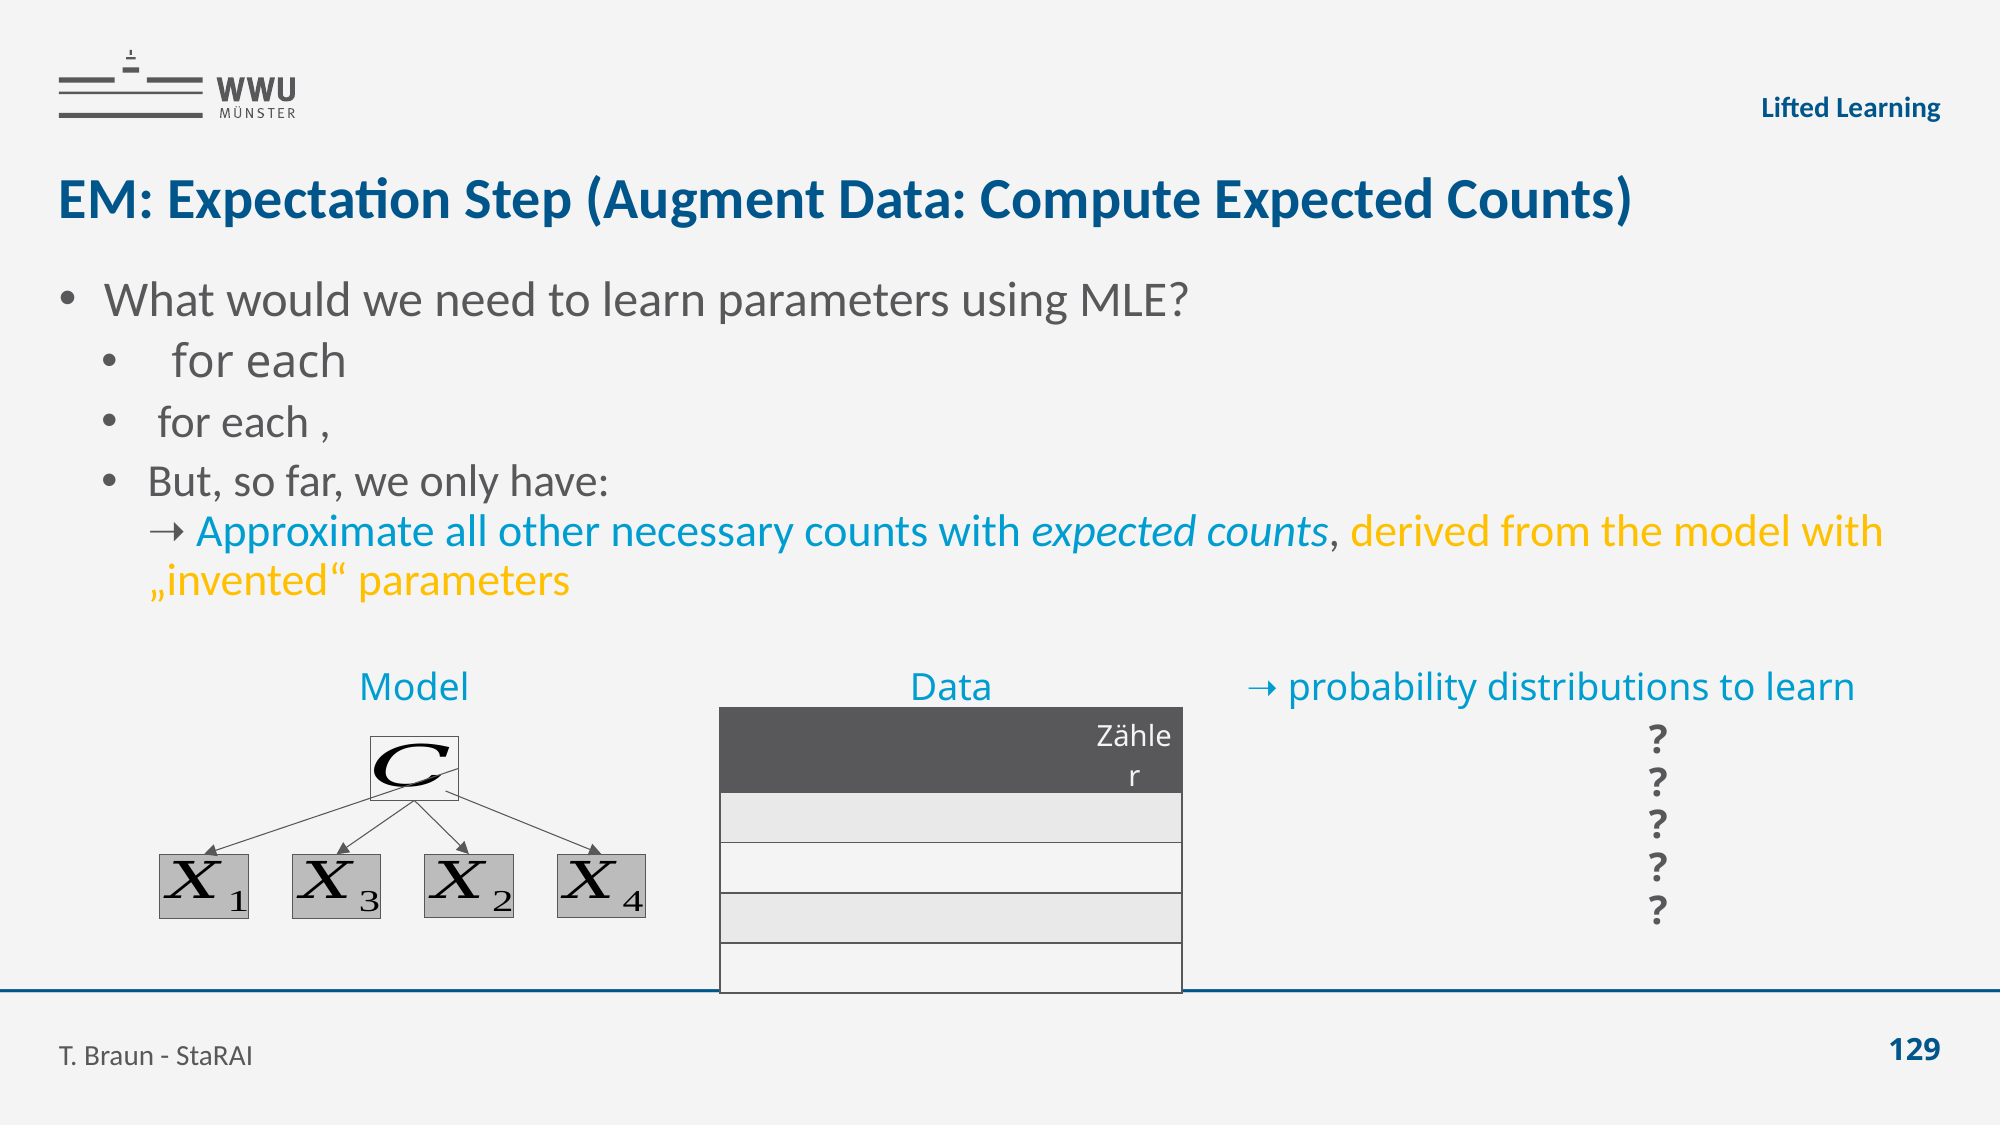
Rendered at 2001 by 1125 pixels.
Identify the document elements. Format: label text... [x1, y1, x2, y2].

text_box Data [895, 655, 1008, 707]
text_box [159, 736, 646, 919]
slide_number Lifted Learning [589, 63, 1941, 123]
title EM: Expectation Step (Augment Data: Compute Expected Counts) [58, 148, 1941, 243]
text_box [250, 149, 1720, 256]
slide_number 129 [1822, 1012, 1941, 1072]
text_box ? ? ? ? ? [1634, 711, 1683, 941]
text_box Model [344, 655, 485, 716]
footer T. Braun - StaRAI [58, 1012, 1440, 1072]
